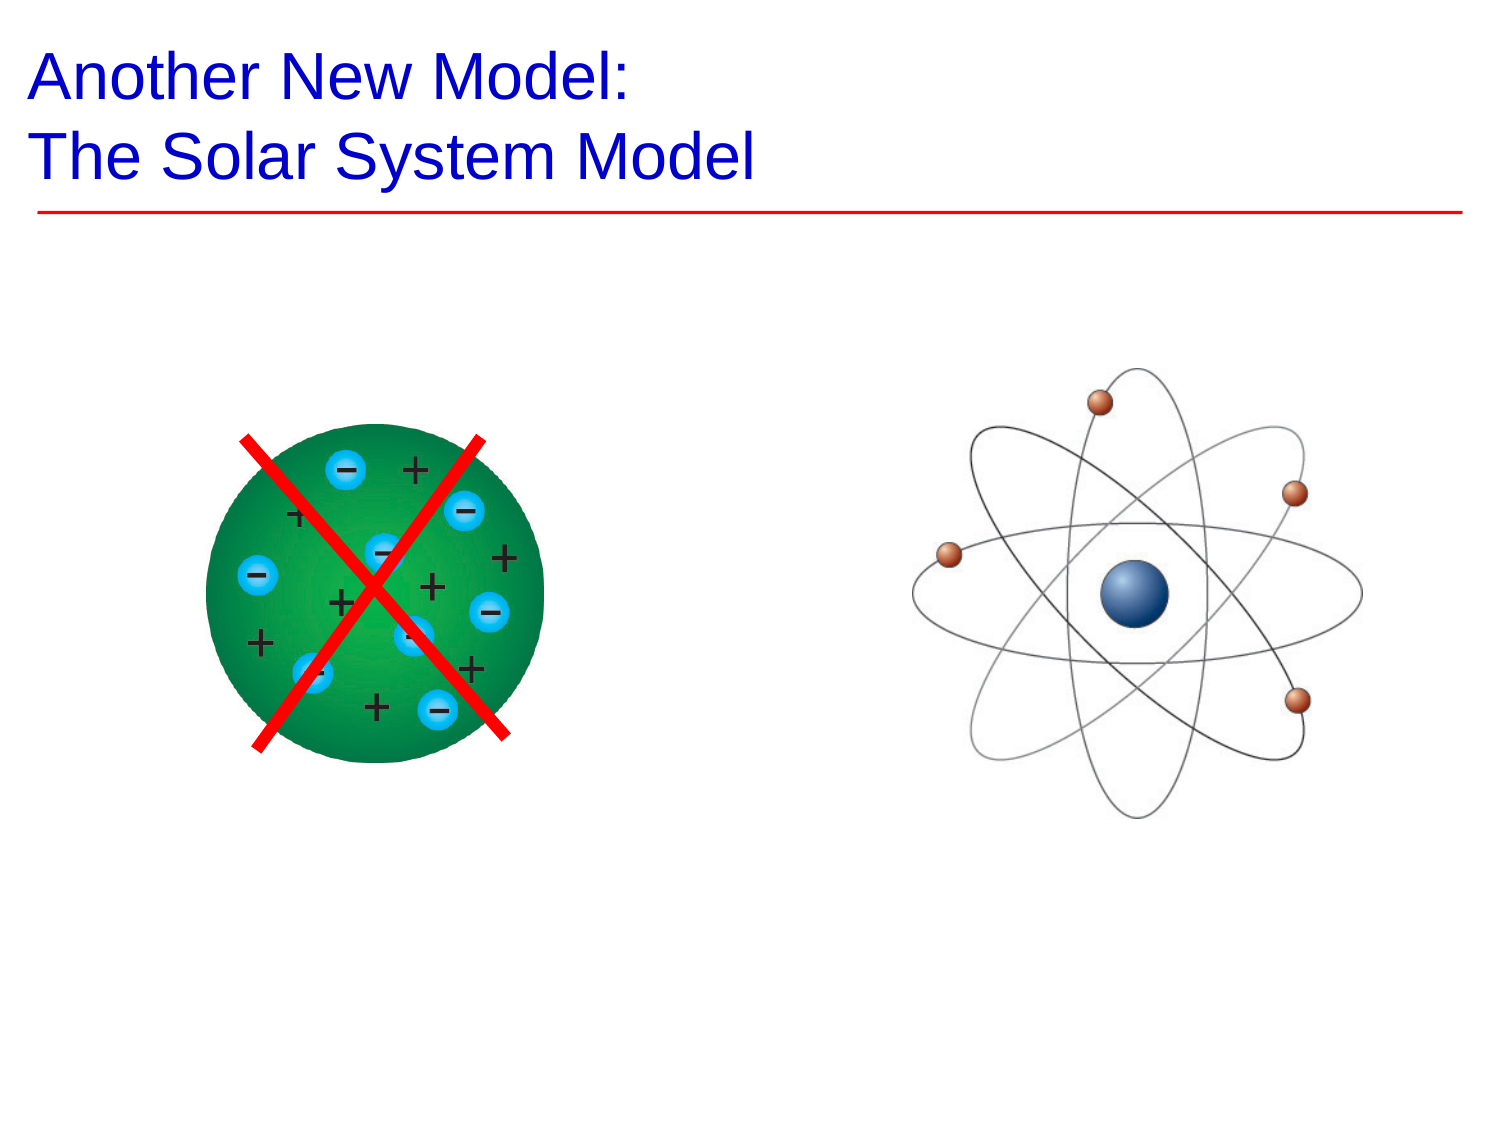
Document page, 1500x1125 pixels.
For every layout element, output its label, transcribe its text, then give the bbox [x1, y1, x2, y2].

title Another New Model: The Solar System Model [12, 0, 1488, 201]
picture [912, 368, 1363, 819]
picture [206, 424, 544, 763]
